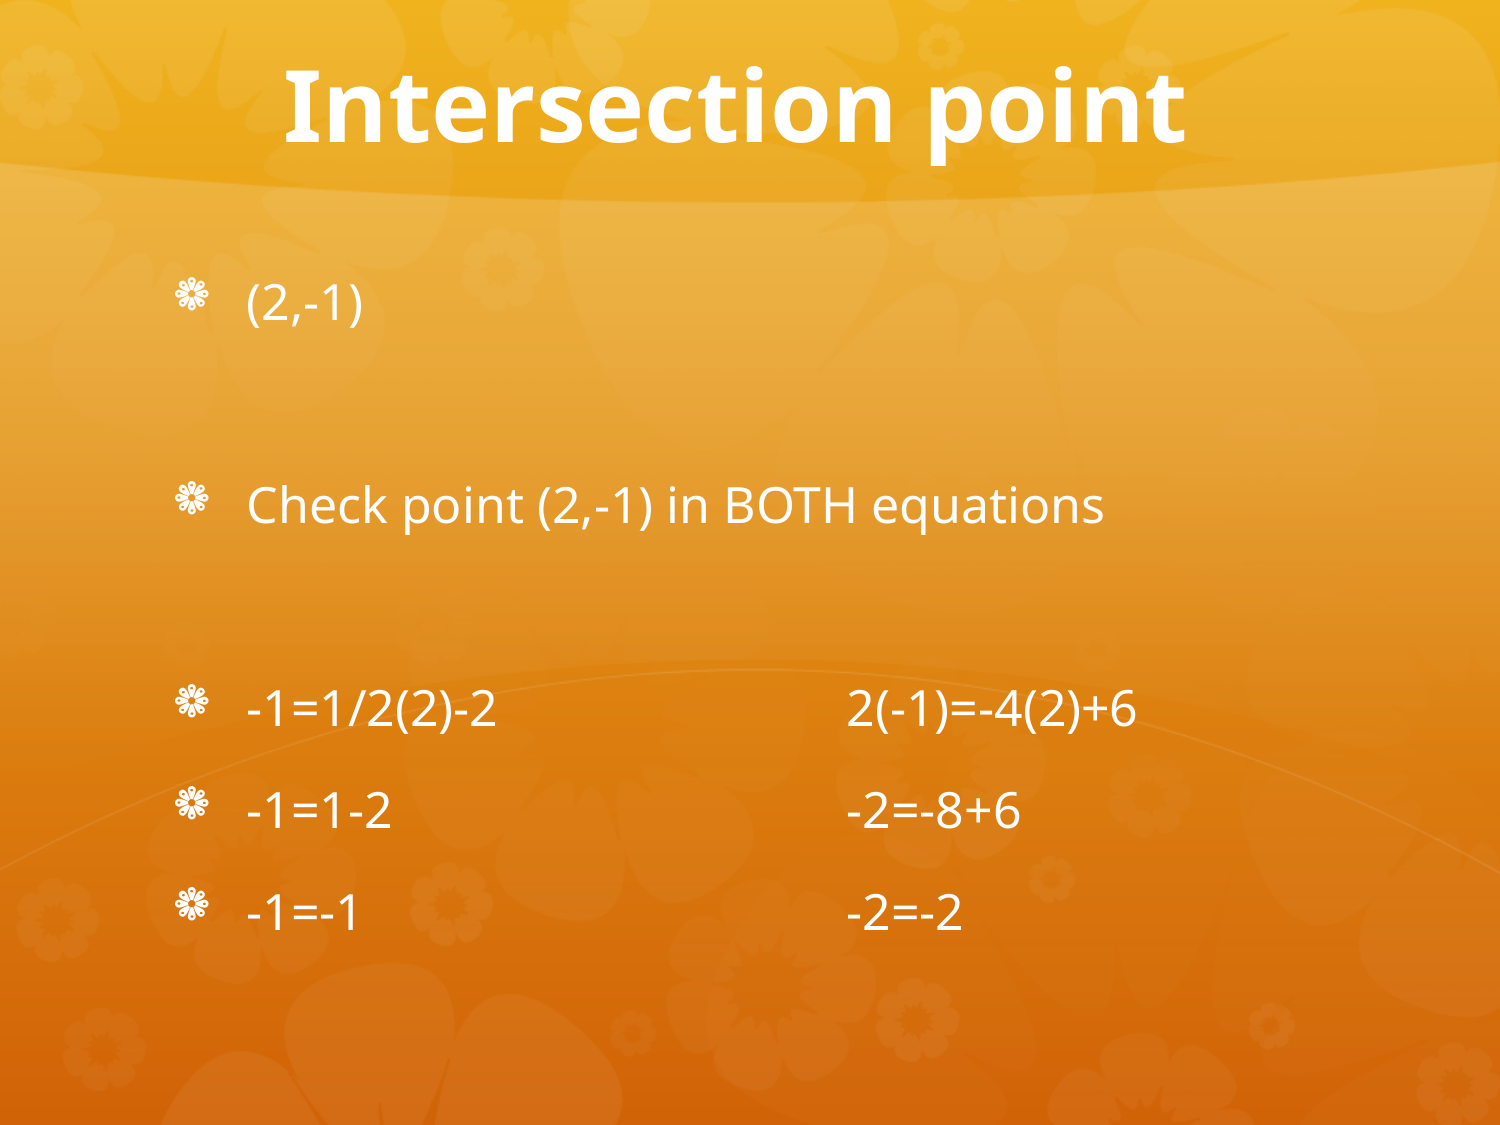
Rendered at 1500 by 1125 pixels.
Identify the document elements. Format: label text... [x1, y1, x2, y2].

picture [0, 0, 1500, 1125]
list (2,-1) Check point (2,-1) in BOTH equations -1=1/2(2)-2 2(-1)=-4(2)+6 -1=1-2 -2=-8+6 -1=-1 -2=-2 [156, 262, 1344, 967]
title Intersection point [127, 14, 1372, 203]
